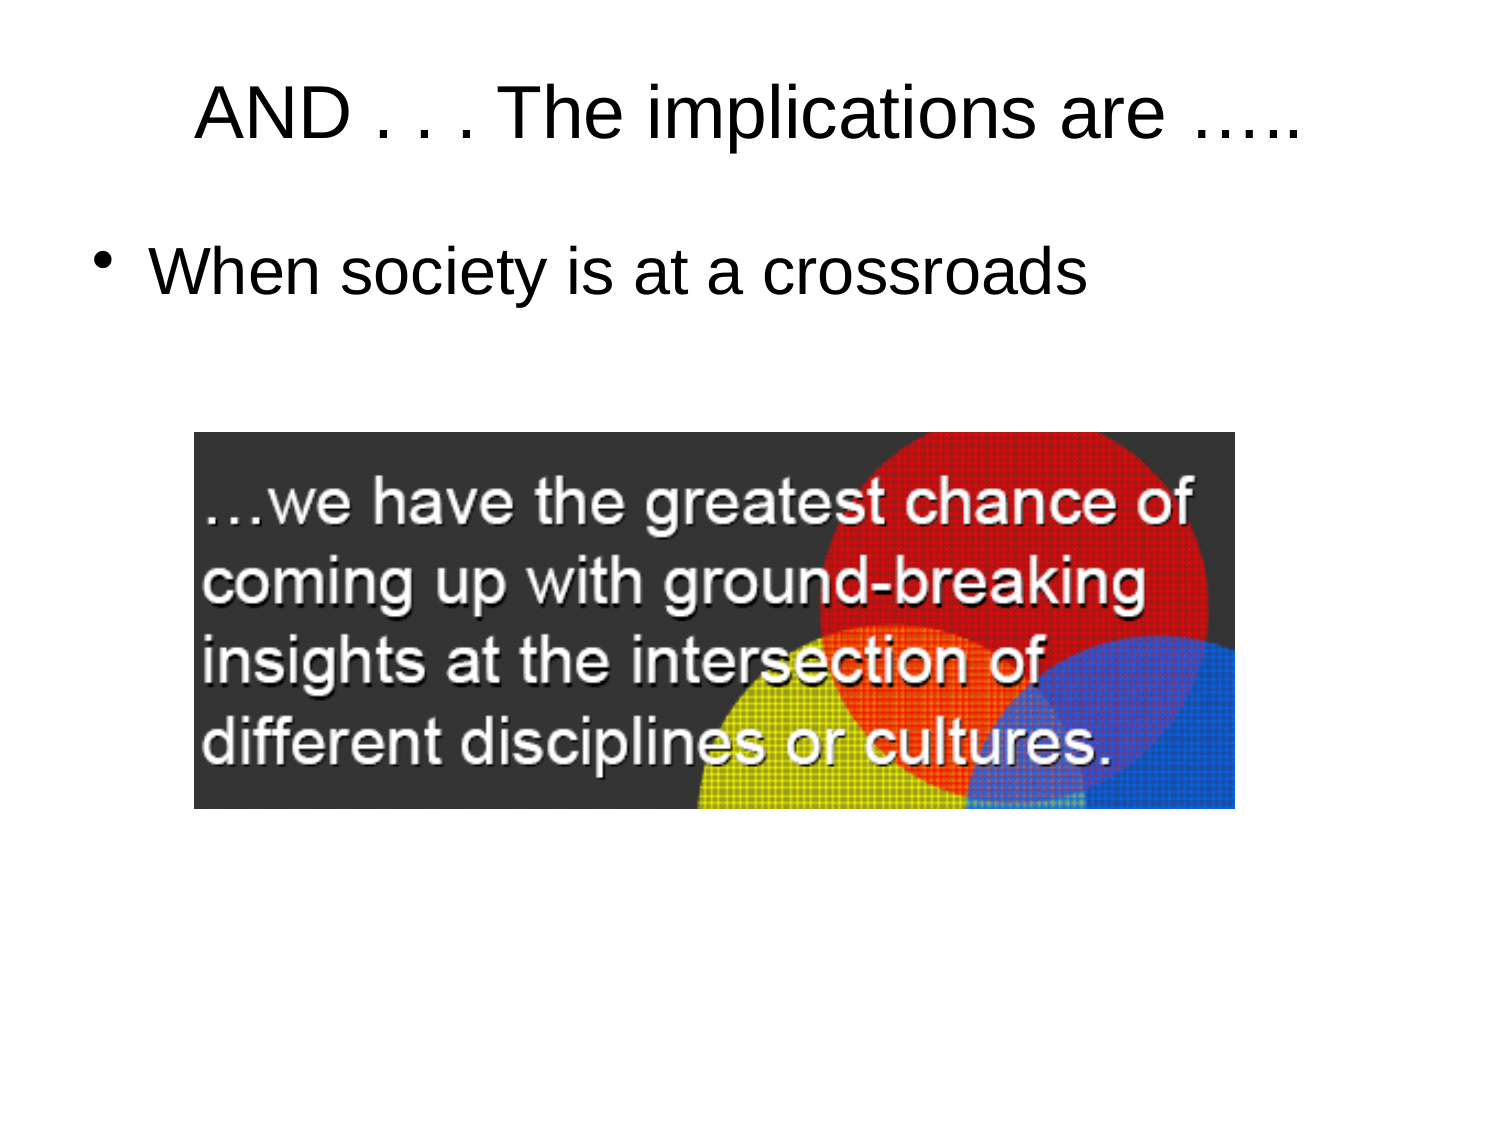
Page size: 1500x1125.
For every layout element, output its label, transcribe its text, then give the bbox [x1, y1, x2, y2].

title AND . . . The implications are ….. [74, 44, 1426, 173]
picture [194, 432, 1238, 811]
list When society is at a crossroads [76, 219, 1428, 1040]
